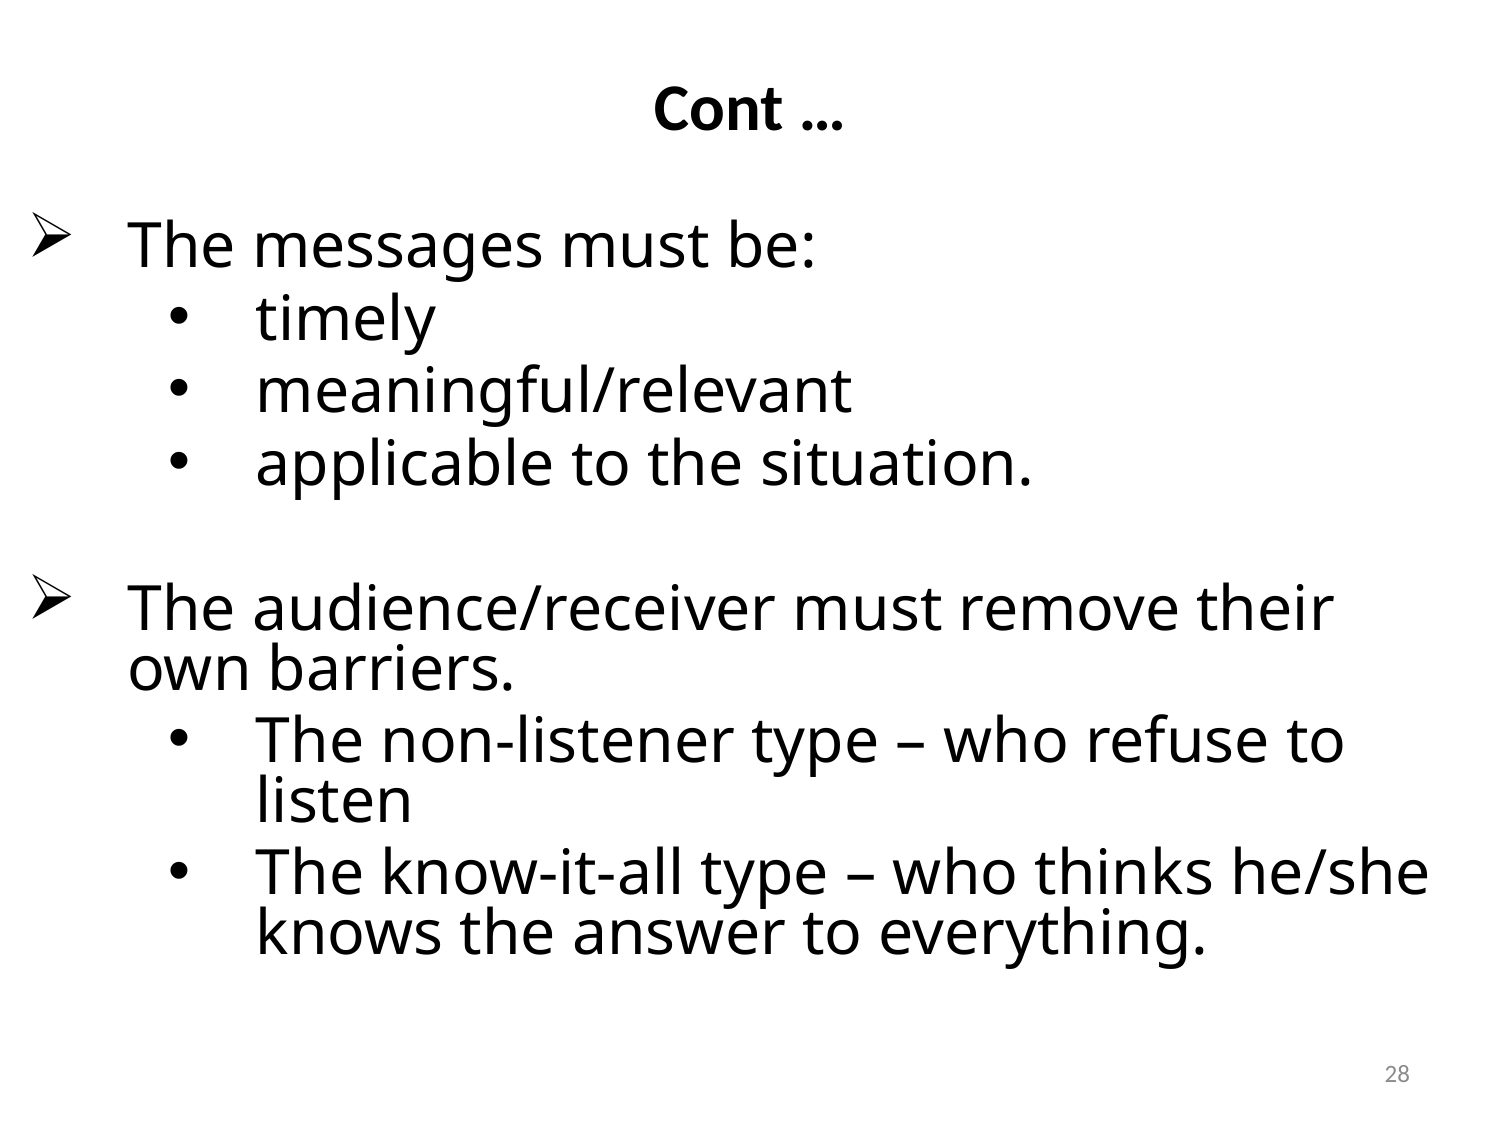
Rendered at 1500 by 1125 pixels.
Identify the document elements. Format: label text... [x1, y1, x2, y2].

list The messages must be: timely meaningful/relevant applicable to the situation. The audience/receiver must remove their own barriers. The non-listener type – who refuse to listen The know-it-all type – who thinks he/she knows the answer to everything. [12, 212, 1488, 1100]
slide_number 28 [1074, 1042, 1425, 1103]
title Cont … [75, 45, 1425, 163]
